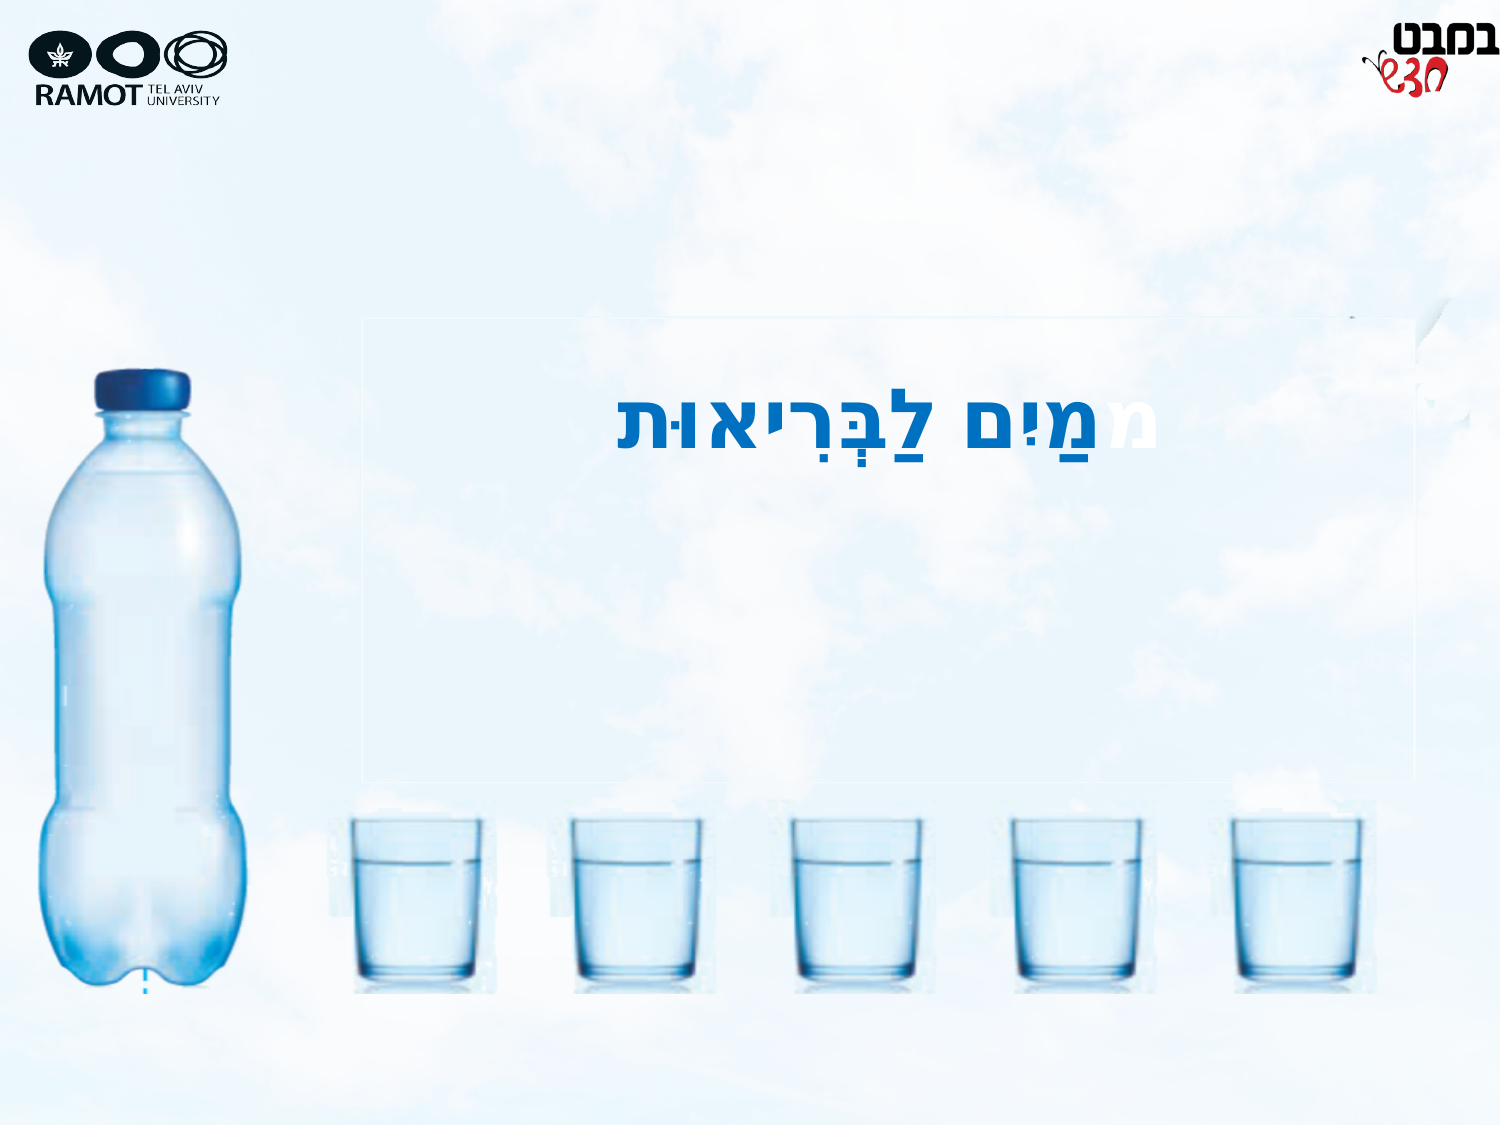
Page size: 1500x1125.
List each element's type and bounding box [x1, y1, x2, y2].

picture [18, 20, 238, 114]
picture [12, 298, 1488, 994]
picture [1361, 22, 1500, 98]
